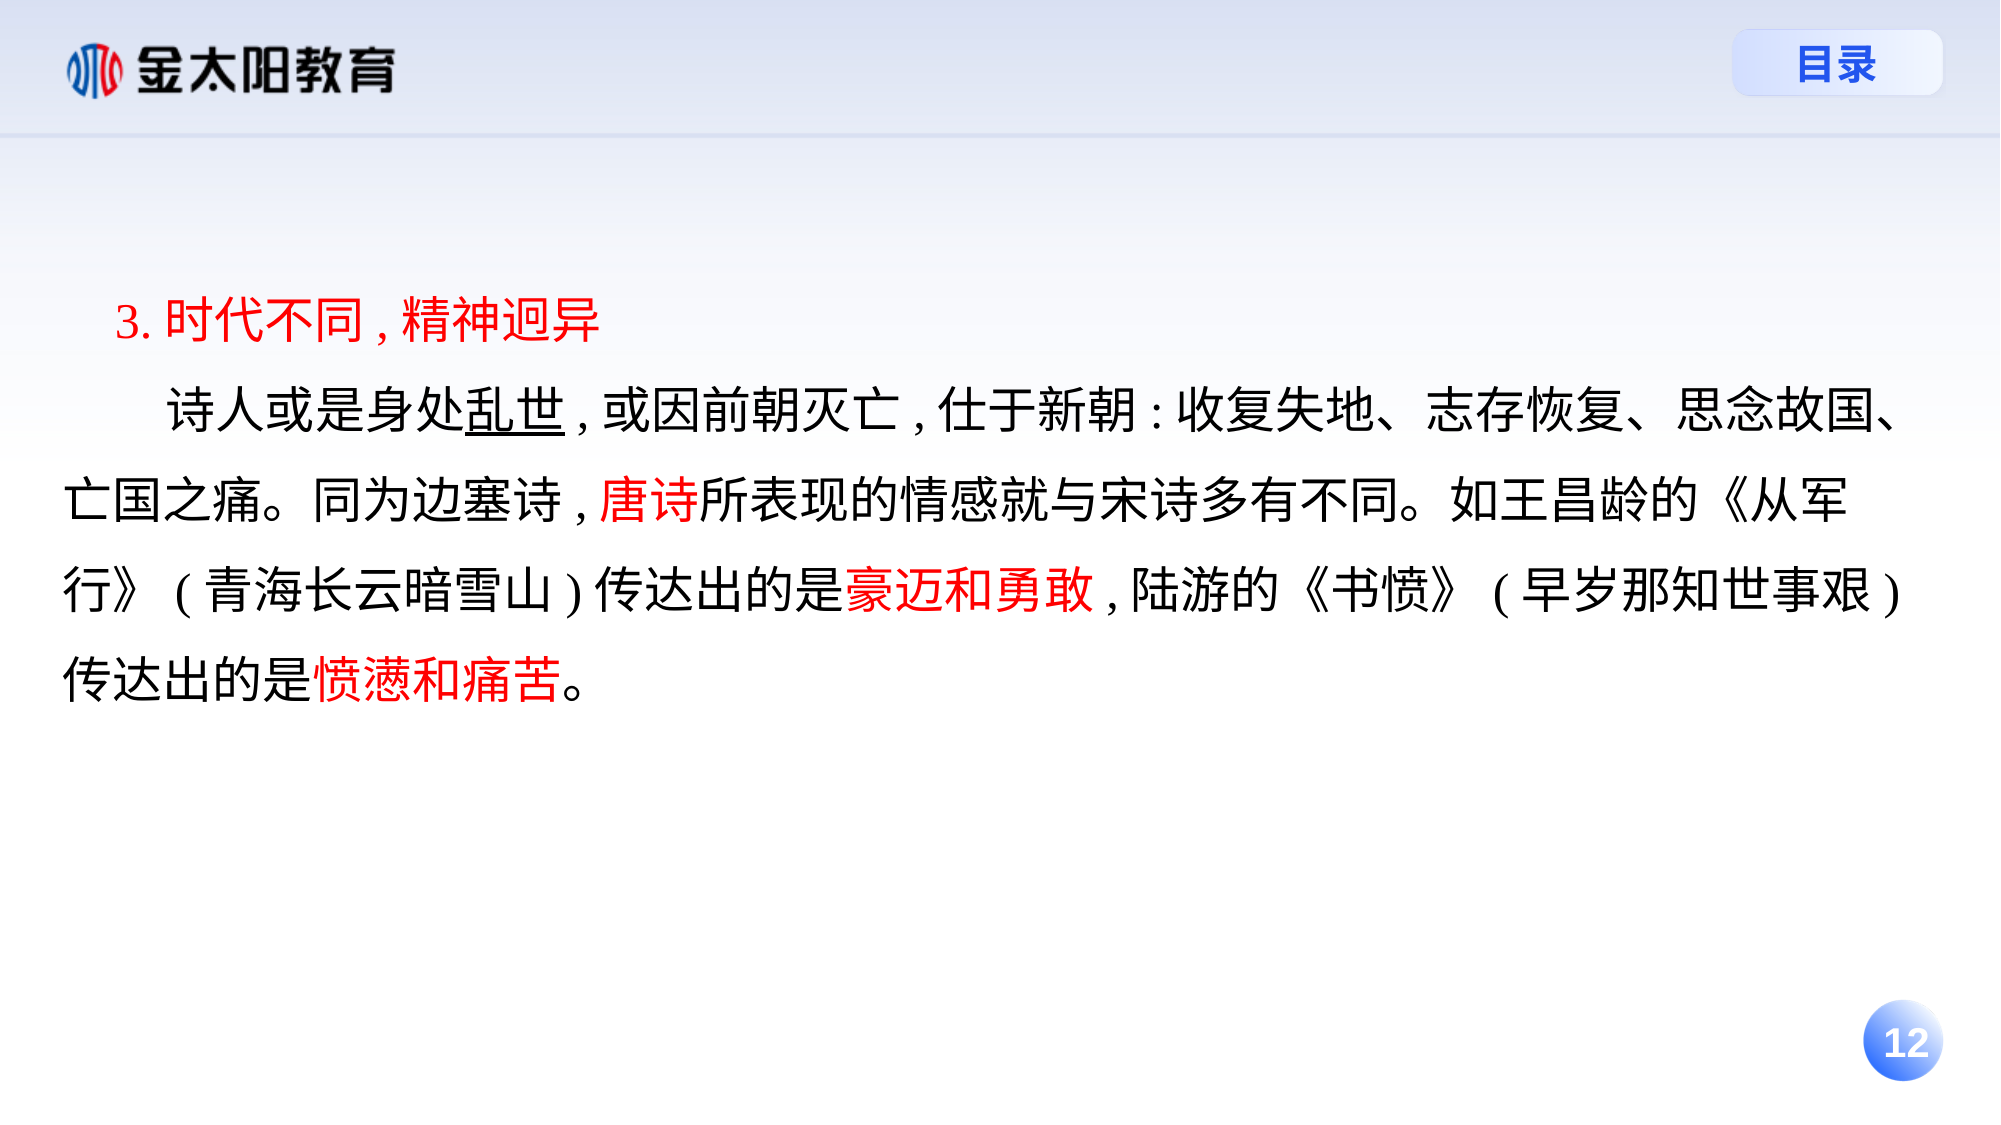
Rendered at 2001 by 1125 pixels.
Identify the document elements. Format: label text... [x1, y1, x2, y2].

text_box 3.时代不同,精神迥异 诗人或是身处乱世,或因前朝灭亡,仕于新朝:收复失地、志存恢复、思念故国、亡国之痛。同为边塞诗,唐诗所表现的情感就与宋诗多有不同。如王昌龄的《从军行》(青海长云暗雪山)传达出的是豪迈和勇敢,陆游的《书愤》(早岁那知世事艰)传达出的是愤懑和痛苦。 [62, 258, 1937, 1001]
picture [0, 0, 2000, 1125]
